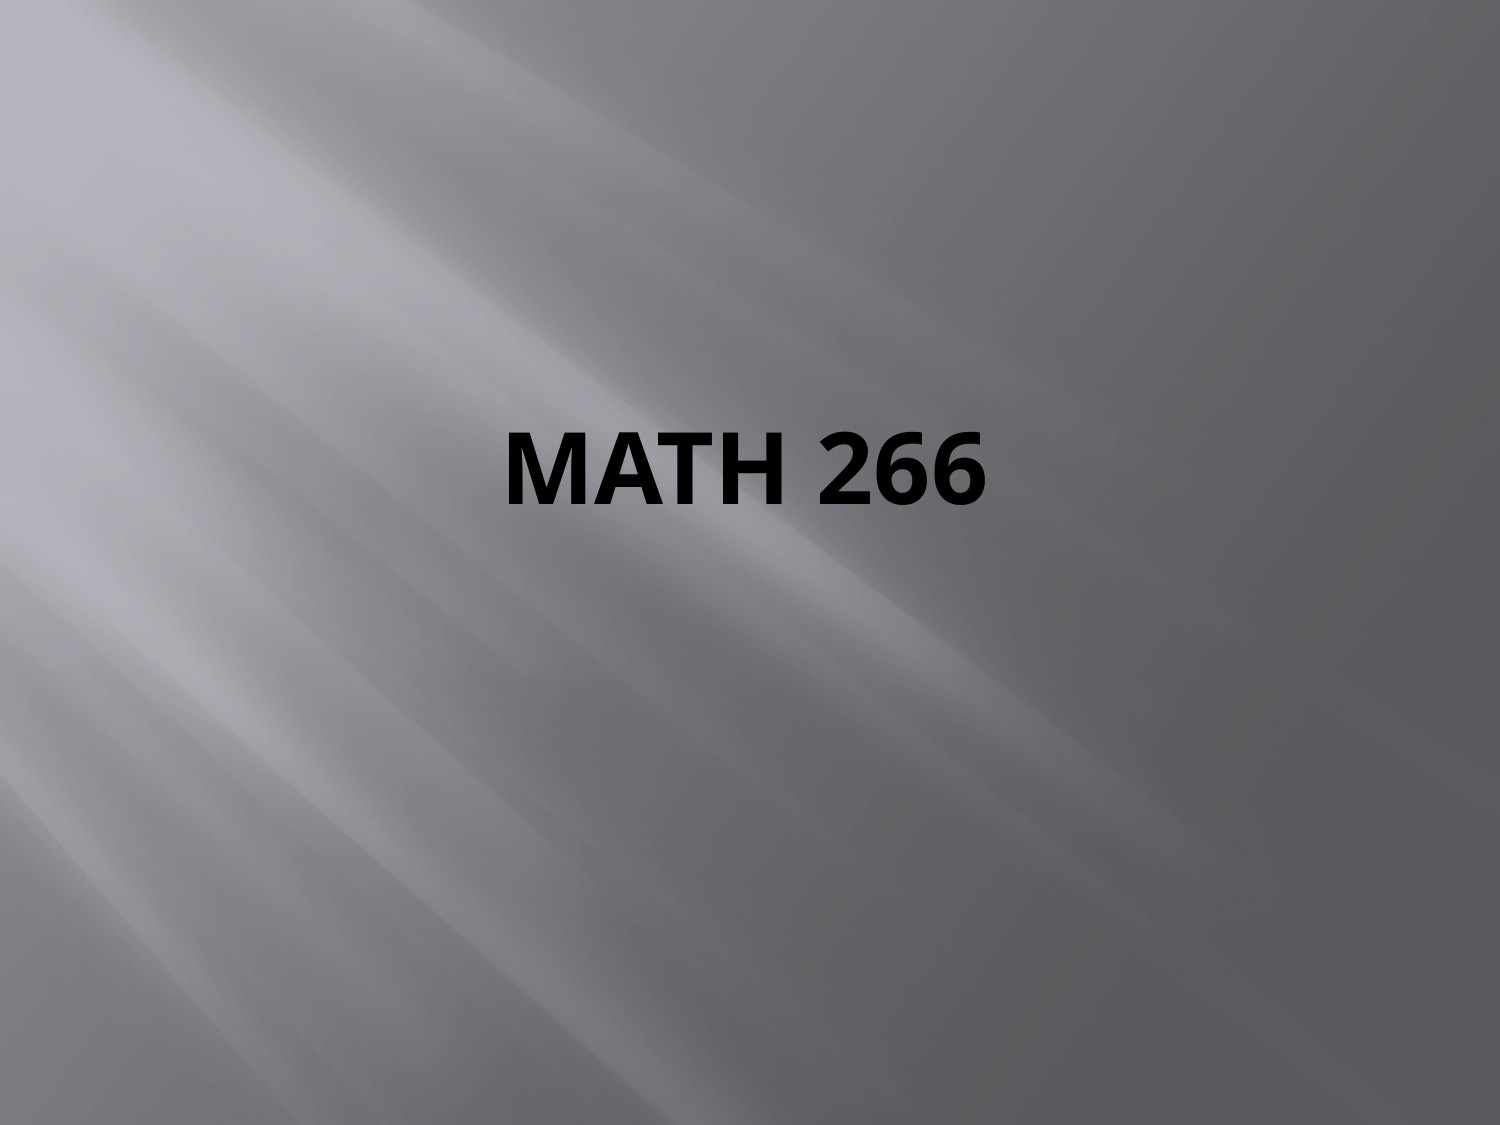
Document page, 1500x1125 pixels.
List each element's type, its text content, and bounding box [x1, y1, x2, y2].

title Math 266 [69, 224, 1420, 525]
